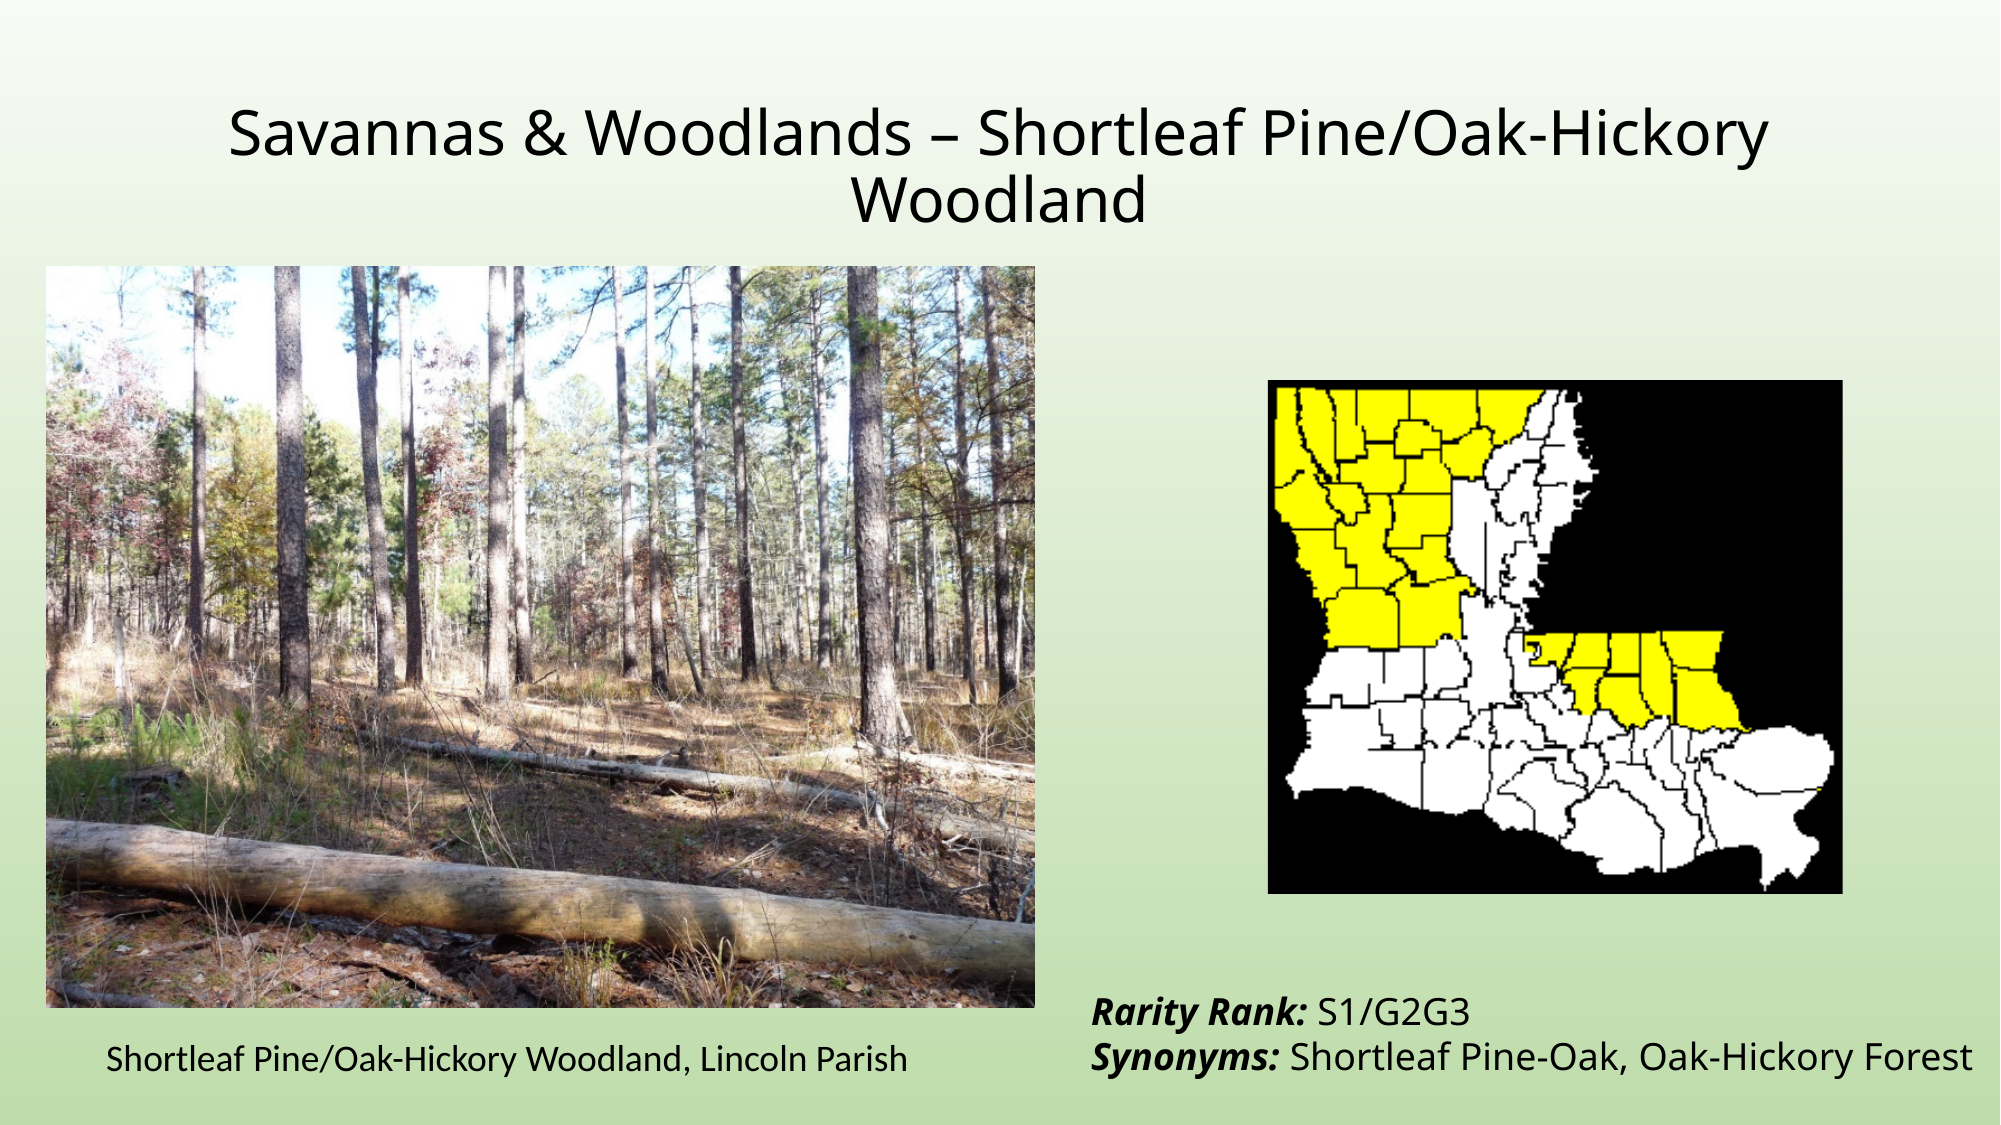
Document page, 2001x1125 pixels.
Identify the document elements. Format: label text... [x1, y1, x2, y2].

title Savannas & Woodlands – Shortleaf Pine/Oak-Hickory Woodland [137, 59, 1863, 278]
picture [46, 266, 1035, 1008]
text_box Shortleaf Pine/Oak-Hickory Woodland, Lincoln Parish [91, 1026, 925, 1086]
picture [1267, 380, 1843, 894]
text_box Rarity Rank: S1/G2G3 Synonyms: Shortleaf Pine-Oak, Oak-Hickory Forest [1076, 980, 2000, 1086]
